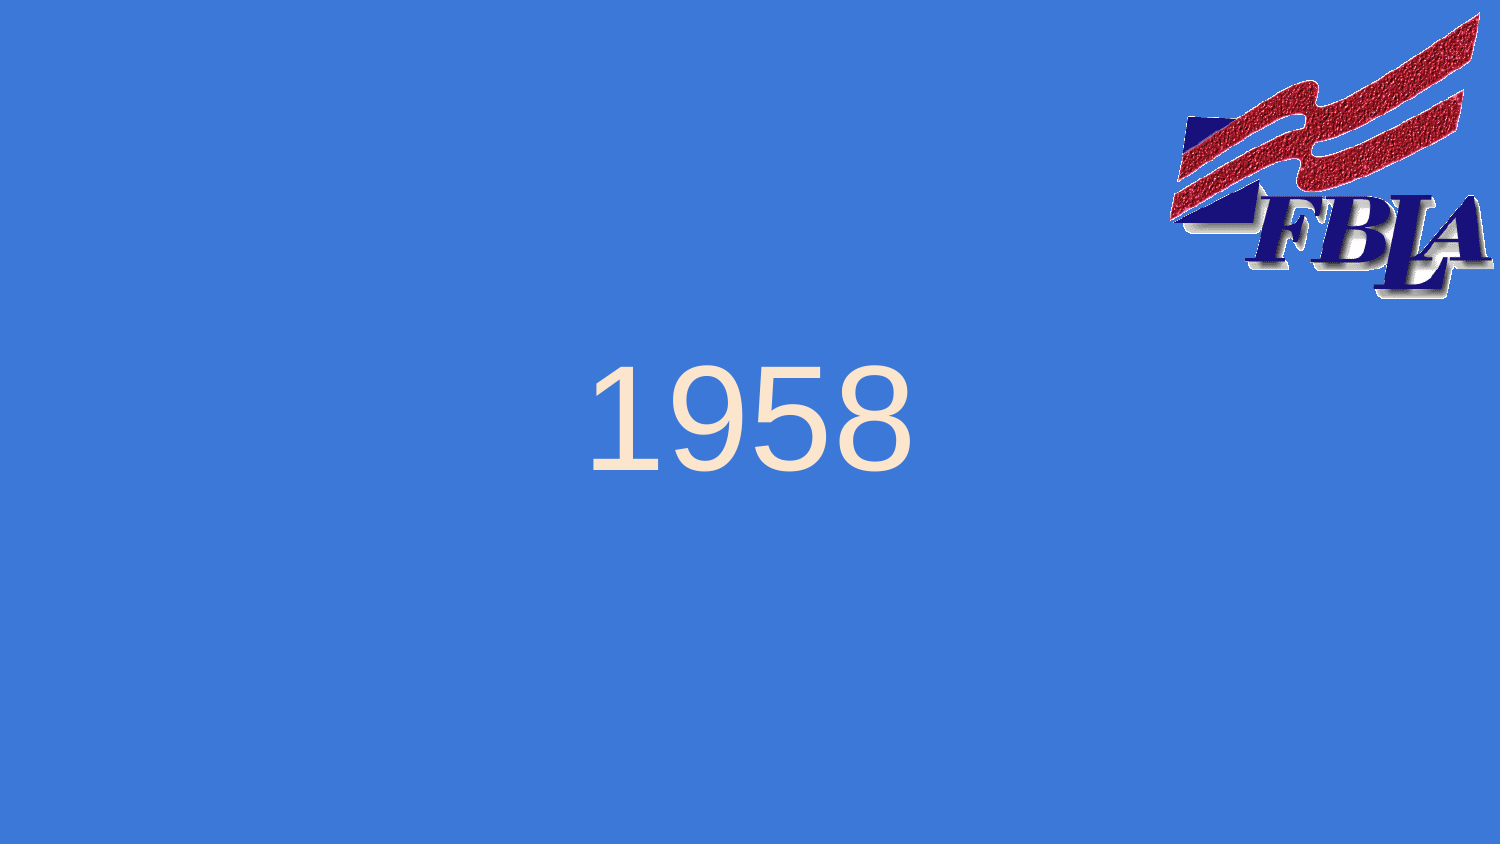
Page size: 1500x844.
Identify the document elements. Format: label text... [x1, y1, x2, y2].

picture [1167, 8, 1494, 301]
list 1958 [51, 189, 1449, 750]
